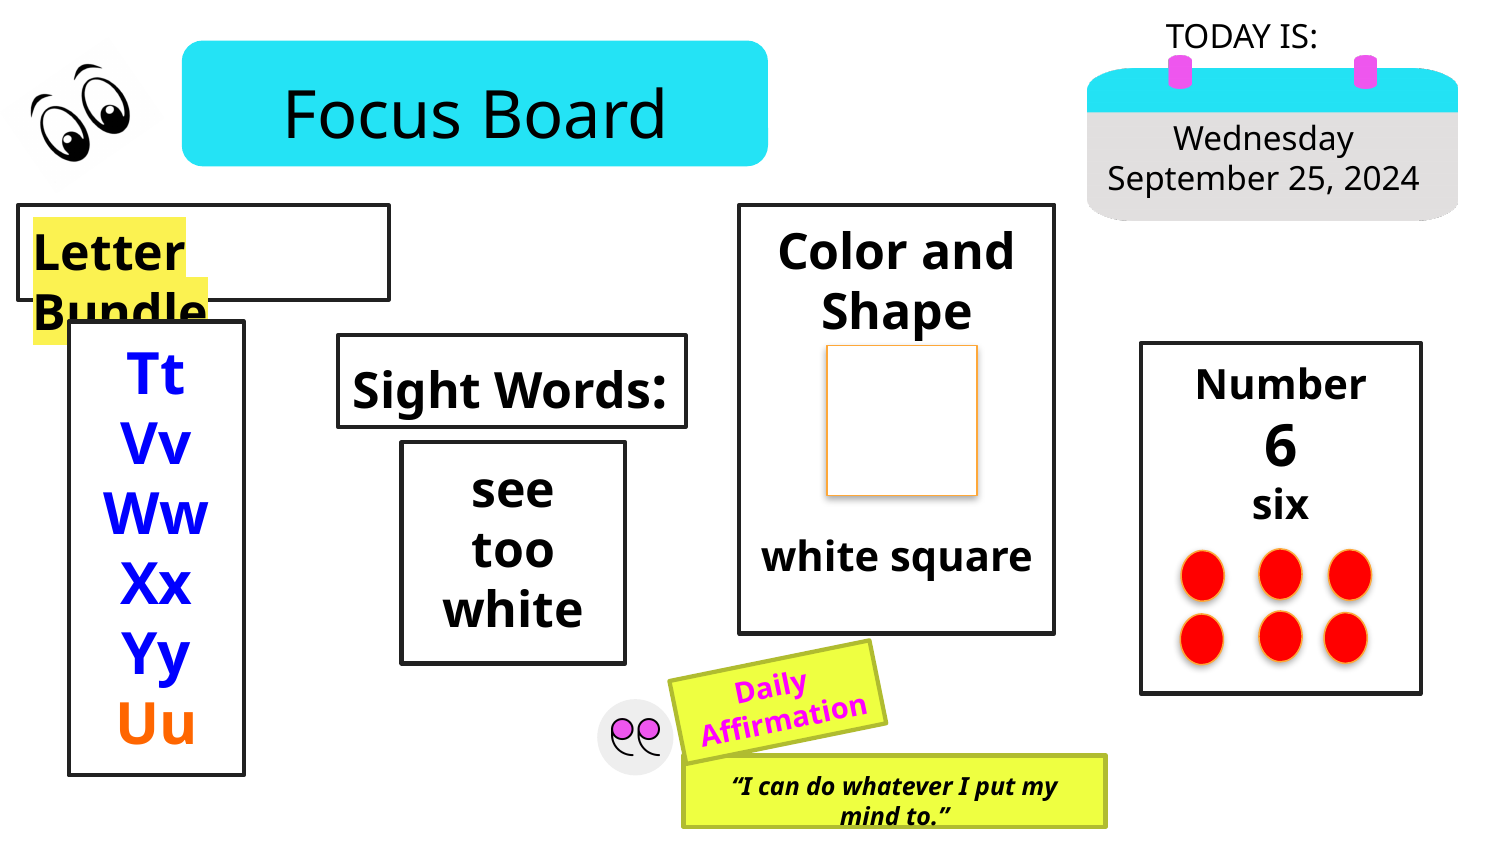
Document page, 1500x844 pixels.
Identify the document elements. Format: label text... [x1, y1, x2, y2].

picture [1, 38, 163, 192]
text_box [826, 345, 978, 496]
text_box Sight Words: [336, 333, 688, 429]
text_box Tt Vv Ww Xx Yy Uu [67, 319, 246, 777]
text_box “I can do whatever I put my mind to.” [681, 753, 1108, 829]
text_box [615, 770, 655, 776]
text_box [1313, 164, 1486, 272]
picture [1087, 55, 1458, 222]
text_box Letter Bundle [16, 203, 391, 302]
text_box [1179, 613, 1225, 666]
text_box [1323, 611, 1369, 665]
text_box Daily Affirmation [667, 638, 889, 766]
text_box Number 6 six [1139, 341, 1423, 696]
text_box Color and Shape white square [737, 203, 1056, 636]
picture [611, 713, 660, 762]
text_box [1258, 548, 1303, 601]
text_box [1180, 549, 1226, 603]
text_box [597, 699, 674, 762]
text_box [1327, 548, 1373, 602]
text_box [181, 40, 769, 167]
text_box Focus Board [188, 57, 763, 156]
text_box TODAY IS: [1150, 0, 1446, 54]
text_box see too white [399, 440, 627, 666]
text_box [1258, 610, 1303, 663]
